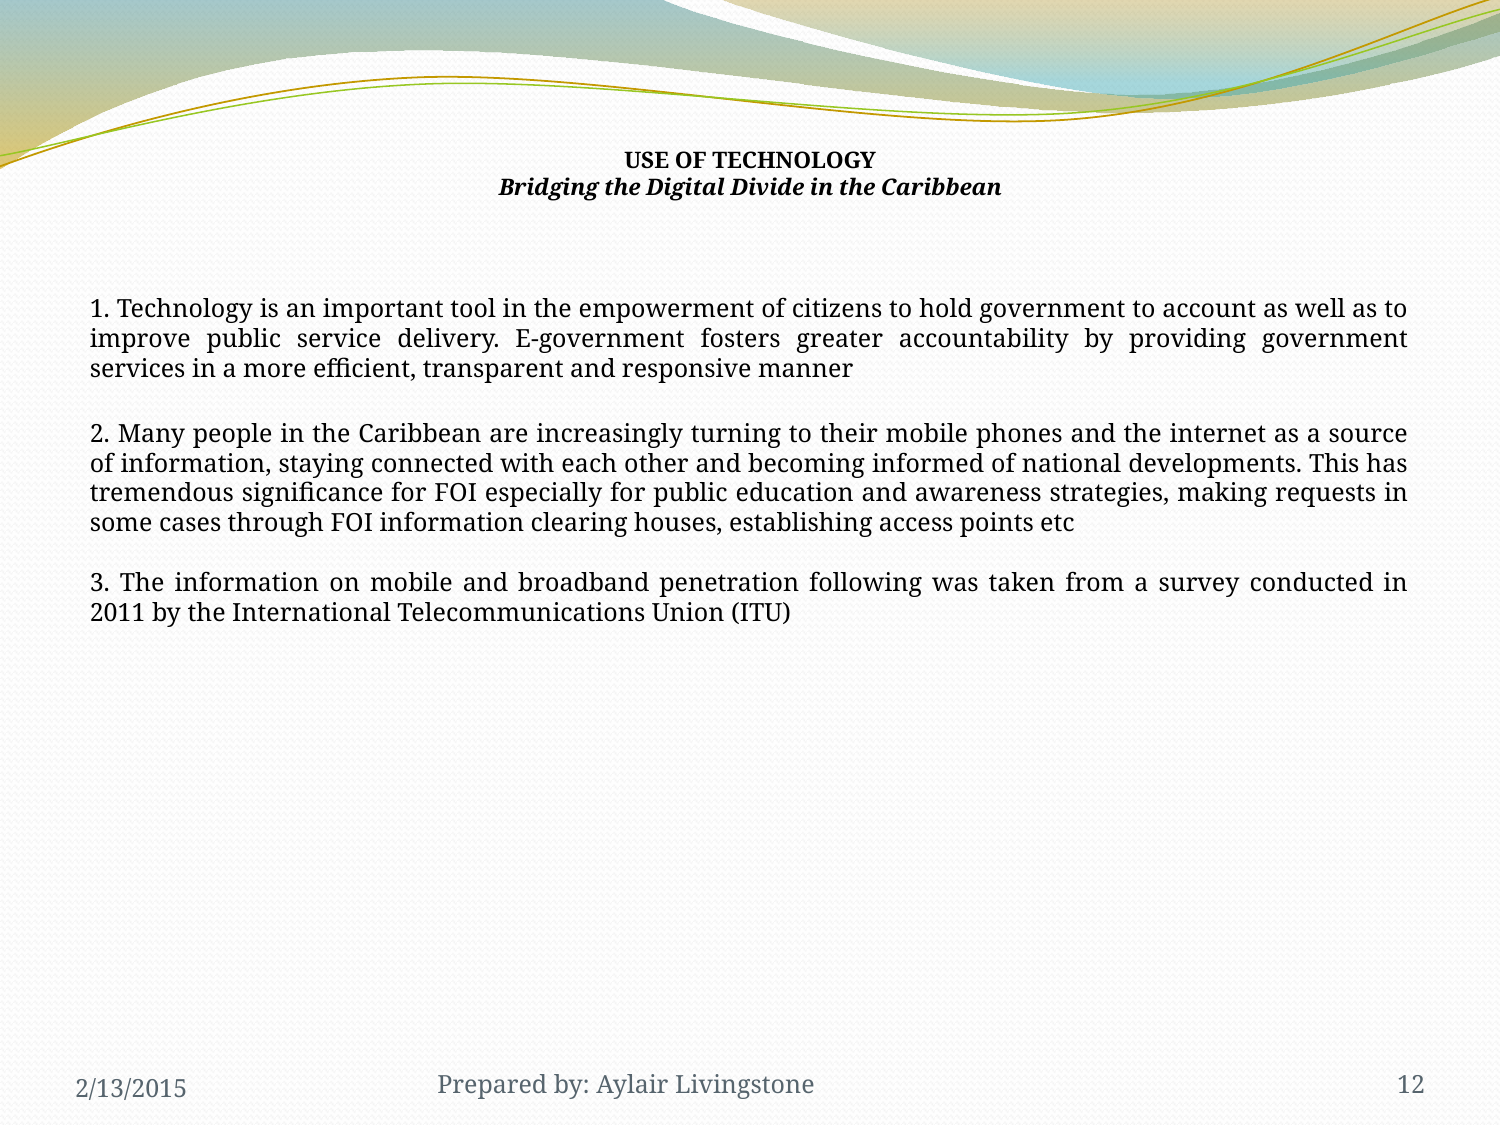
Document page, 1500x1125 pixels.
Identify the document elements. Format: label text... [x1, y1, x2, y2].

slide_number 12 [1299, 1042, 1425, 1103]
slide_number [75, 1042, 425, 1103]
list 1. Technology is an important tool in the empowerment of citizens to hold government to account as well as to improve public service delivery. E-government fosters greater accountability by providing government services in a more efficient, transparent and responsive manner 2. Many people in the Caribbean are increasingly turning to their mobile phones and the internet as a source of information, staying connected with each other and becoming informed of national developments. This has tremendous significance for FOI especially for public education and awareness strategies, making requests in some cases through FOI information clearing houses, establishing access points etc 3. The information on mobile and broadband penetration following was taken from a survey conducted in 2011 by the International Telecommunications Union (ITU) [75, 249, 1425, 1038]
footer Prepared by: Aylair Livingstone [437, 1042, 988, 1103]
title USE OF TECHNOLOGY Bridging the Digital Divide in the Caribbean [75, 115, 1425, 200]
